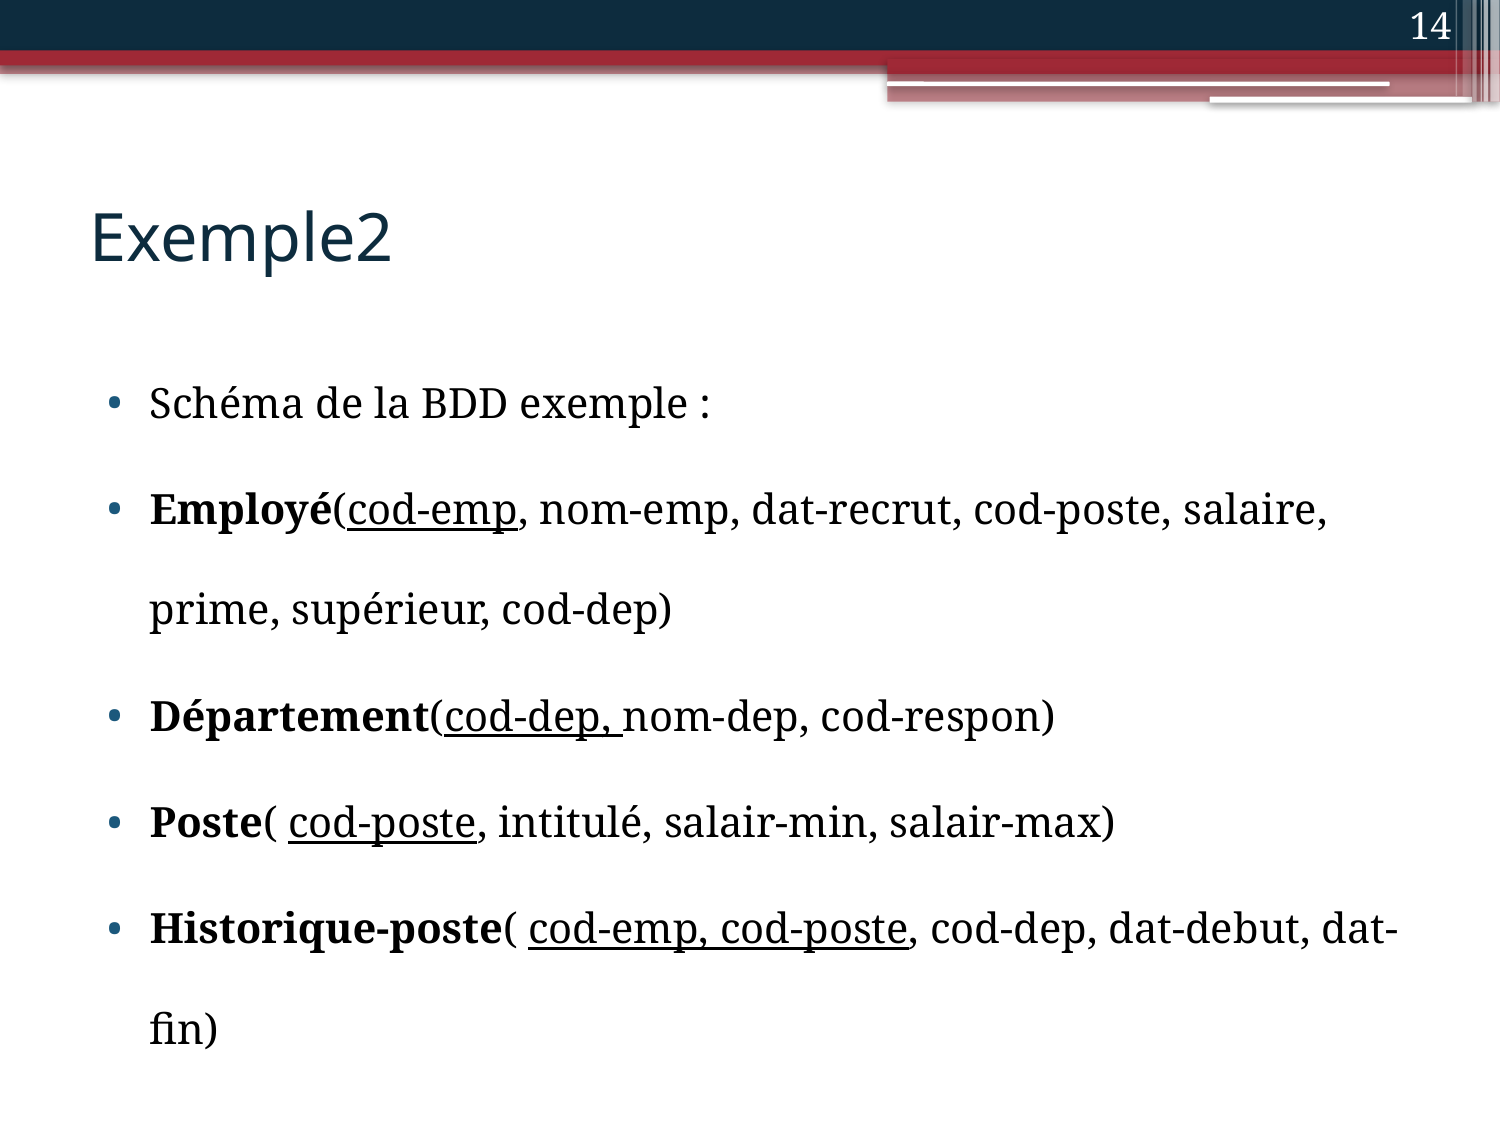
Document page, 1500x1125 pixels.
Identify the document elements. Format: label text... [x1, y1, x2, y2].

list Schéma de la BDD exemple : Employé(cod-emp, nom-emp, dat-recrut, cod-poste, salaire, prime, supérieur, cod-dep) Département(cod-dep, nom-dep, cod-respon) Poste( cod-poste, intitulé, salair-min, salair-max) Historique-poste( cod-emp, cod-poste, cod-dep, dat-debut, dat-fin) [75, 368, 1425, 1079]
title Exemple2 [75, 187, 1425, 363]
slide_number 14 [1341, 0, 1466, 61]
